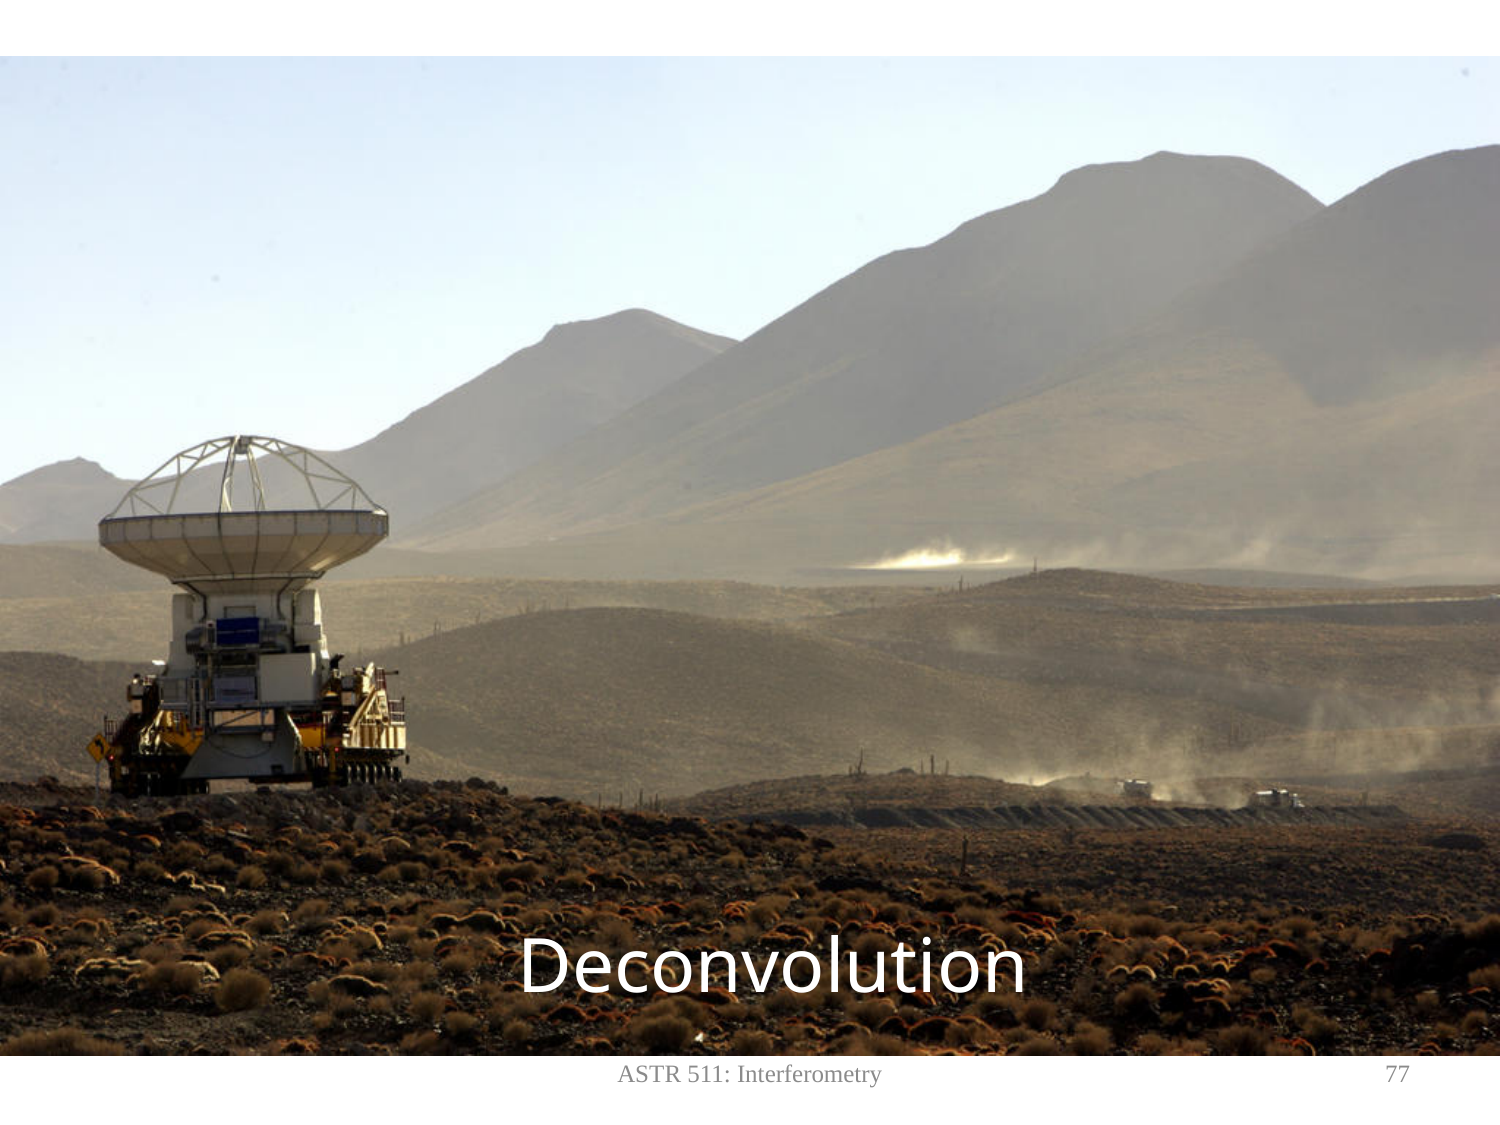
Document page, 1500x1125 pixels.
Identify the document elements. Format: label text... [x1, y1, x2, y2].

picture [0, 55, 1500, 1057]
slide_number 77 [1074, 1064, 1425, 1103]
footer ASTR 511: Interferometry [512, 1064, 988, 1103]
